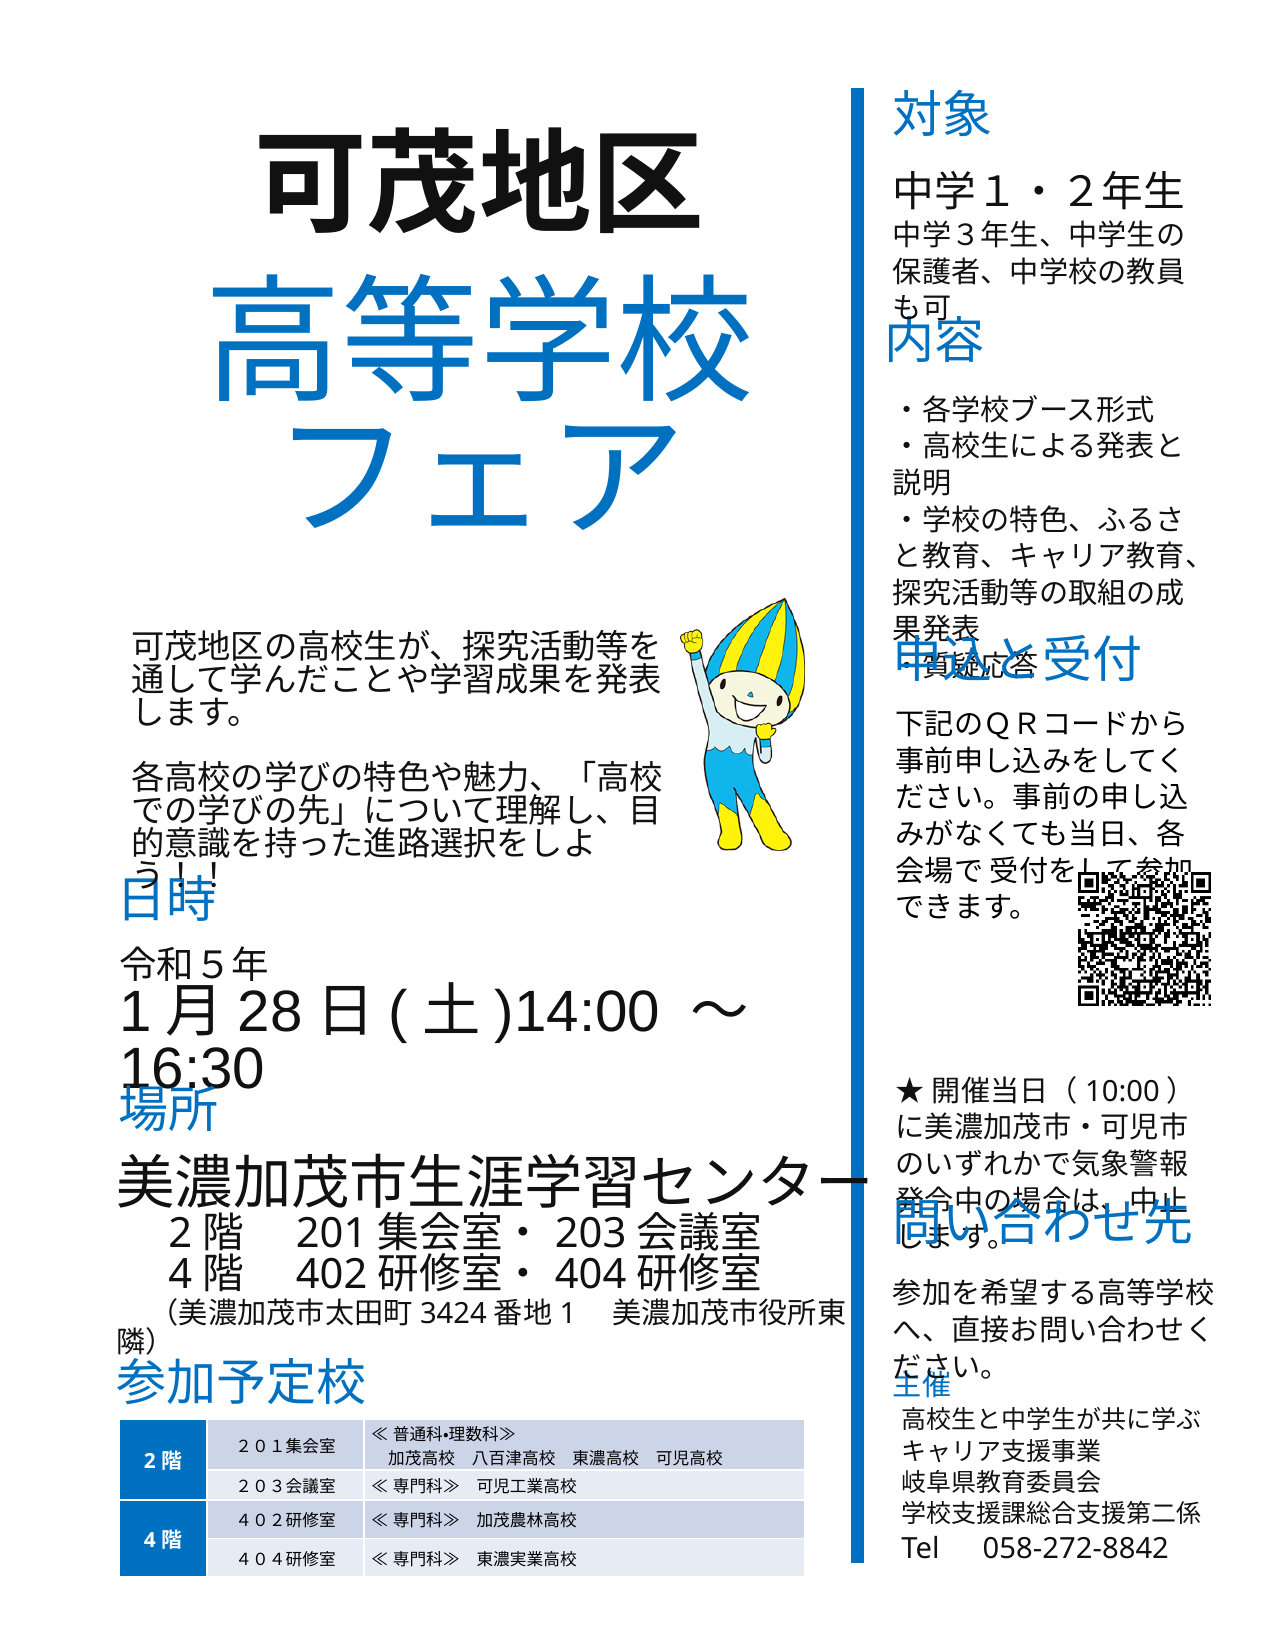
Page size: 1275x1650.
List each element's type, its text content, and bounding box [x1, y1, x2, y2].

picture [680, 598, 806, 851]
table_cell ４０４研修室 [208, 1539, 363, 1576]
list 日時 [116, 878, 843, 918]
table_header ≪普通科・理数科≫ 加茂高校 八百津高校 東濃高校 可児高校 [365, 1420, 804, 1469]
text_box 中学１・２年生 中学３年生、中学生の保護者、中学校の教員も可 [892, 162, 1211, 288]
list 高校生と中学生が共に学ぶ キャリア支援事業 岐阜県教育委員会 学校支援課総合支援第二係 Tel 058-272-8842 [901, 1402, 1203, 1580]
list 下記のＱＲコードから事前申し込みをしてください。事前の申し込みがなくても当日、各会場で 受付をして参加できます。 ★開催当日（10:00）に美濃加茂市・可児市のいずれかで気象警報発令中の場合は、中止しま す。 [895, 703, 1214, 1213]
list 場所 [118, 1088, 845, 1128]
list 可茂地区 [116, 135, 843, 262]
list 申込と受付 [892, 632, 1211, 689]
table_cell 4階 [120, 1501, 206, 1576]
list 令和５年 1月28日(土)14:00 ～ 16:30 [119, 948, 843, 1088]
list ・各学校ブース形式 ・高校生による発表と説明 ・学校の特色、ふるさと教育、キャリア教育、探究活動等の取組の成果発表 ・質疑応答 [892, 389, 1211, 603]
table_header 2階 [120, 1420, 206, 1499]
list 内容 [884, 314, 1203, 370]
picture [1078, 872, 1211, 1006]
list 美濃加茂市生涯学習センター 2階 201集会室・203会議室 4階 402研修室・404研修室 （美濃加茂市太田町3424番地1 美濃加茂市役所東隣） [116, 1157, 877, 1337]
table_cell ≪専門科≫ 可児工業高校 [365, 1471, 804, 1499]
list 問い合わせ先 [892, 1189, 1211, 1252]
list 可茂地区の高校生が、探究活動等を通して学んだことや学習成果を発表します。 各高校の学びの特色や魅力、「高校での学びの先」について理解し、目的意識を持った進路選択をしよう！！ [131, 632, 681, 869]
table_header ２０１集会室 [208, 1420, 363, 1469]
table_cell ≪専門科≫ 東濃実業高校 [365, 1539, 804, 1576]
list 参加を希望する高等学校へ、直接お問い合わせください。 [892, 1272, 1235, 1342]
text_box 参加予定校 [116, 1302, 435, 1412]
list 高等学校 フェア [116, 281, 843, 544]
table_cell ≪専門科≫ 加茂農林高校 [365, 1501, 804, 1538]
list 主催 [892, 1342, 1114, 1402]
table_cell ２０３会議室 [208, 1471, 363, 1499]
table_cell ４０２研修室 [208, 1501, 363, 1538]
text_box 対象 [892, 34, 1211, 144]
